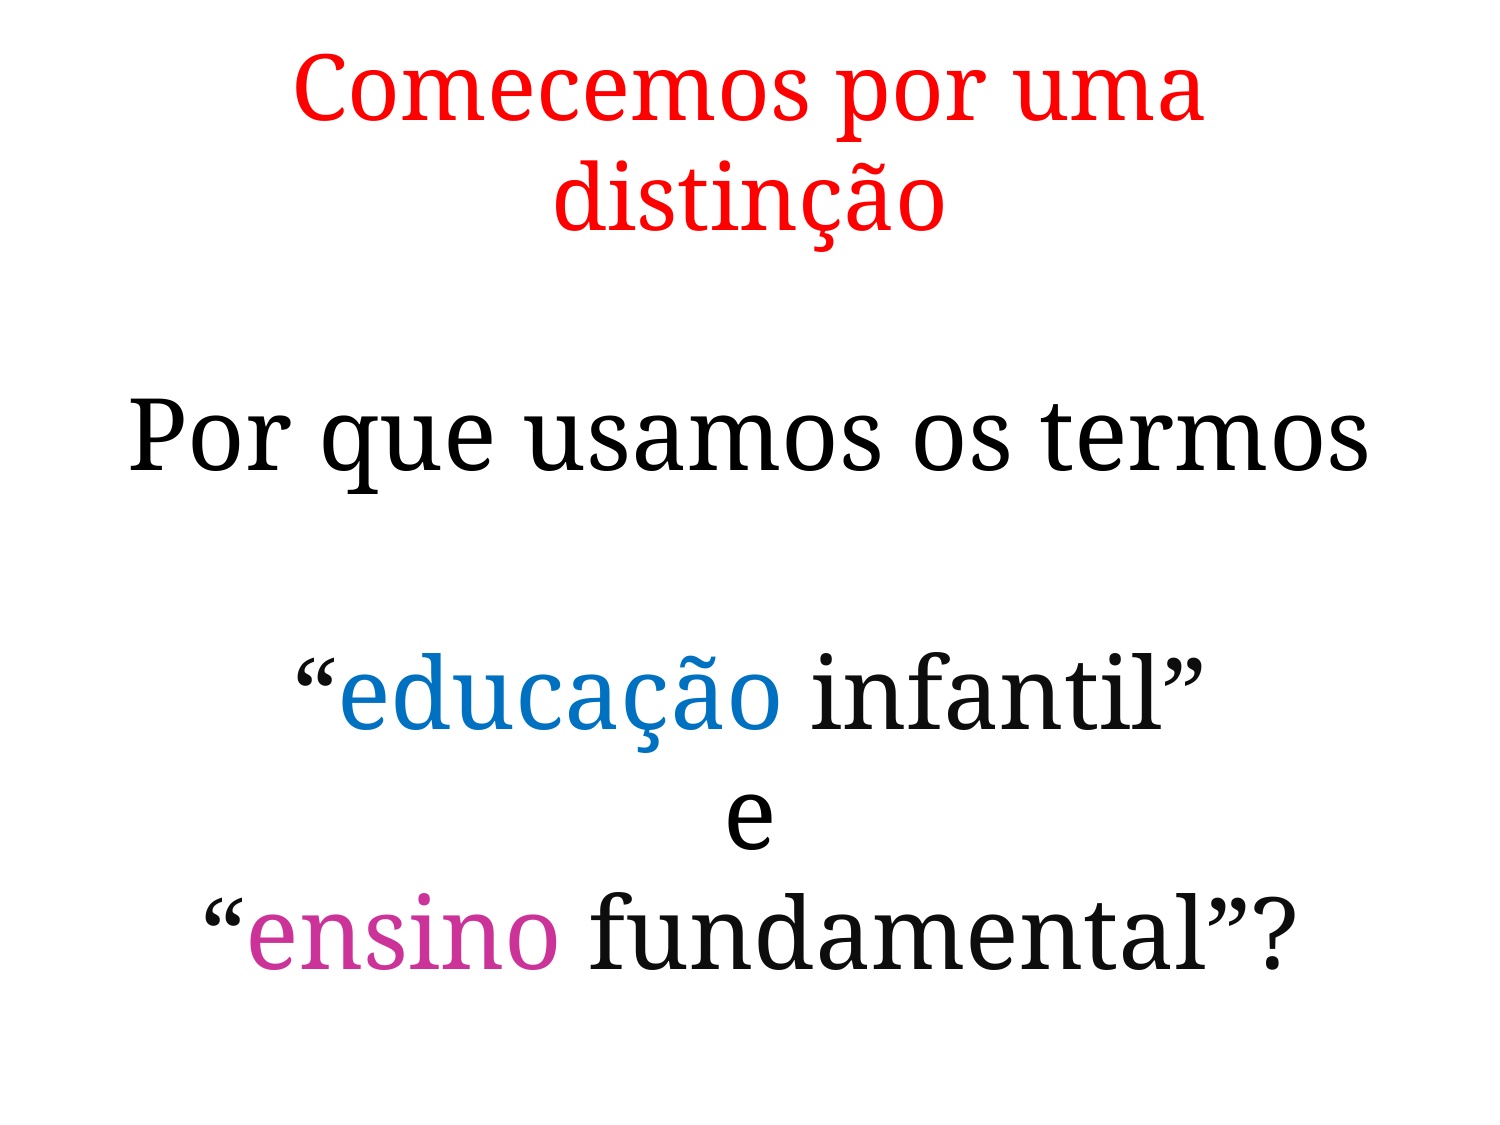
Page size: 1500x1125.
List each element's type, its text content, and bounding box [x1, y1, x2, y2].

list Por que usamos os termos “educação infantil” e “ensino fundamental”? [75, 262, 1425, 1005]
title Comecemos por uma distinção [75, 45, 1425, 233]
